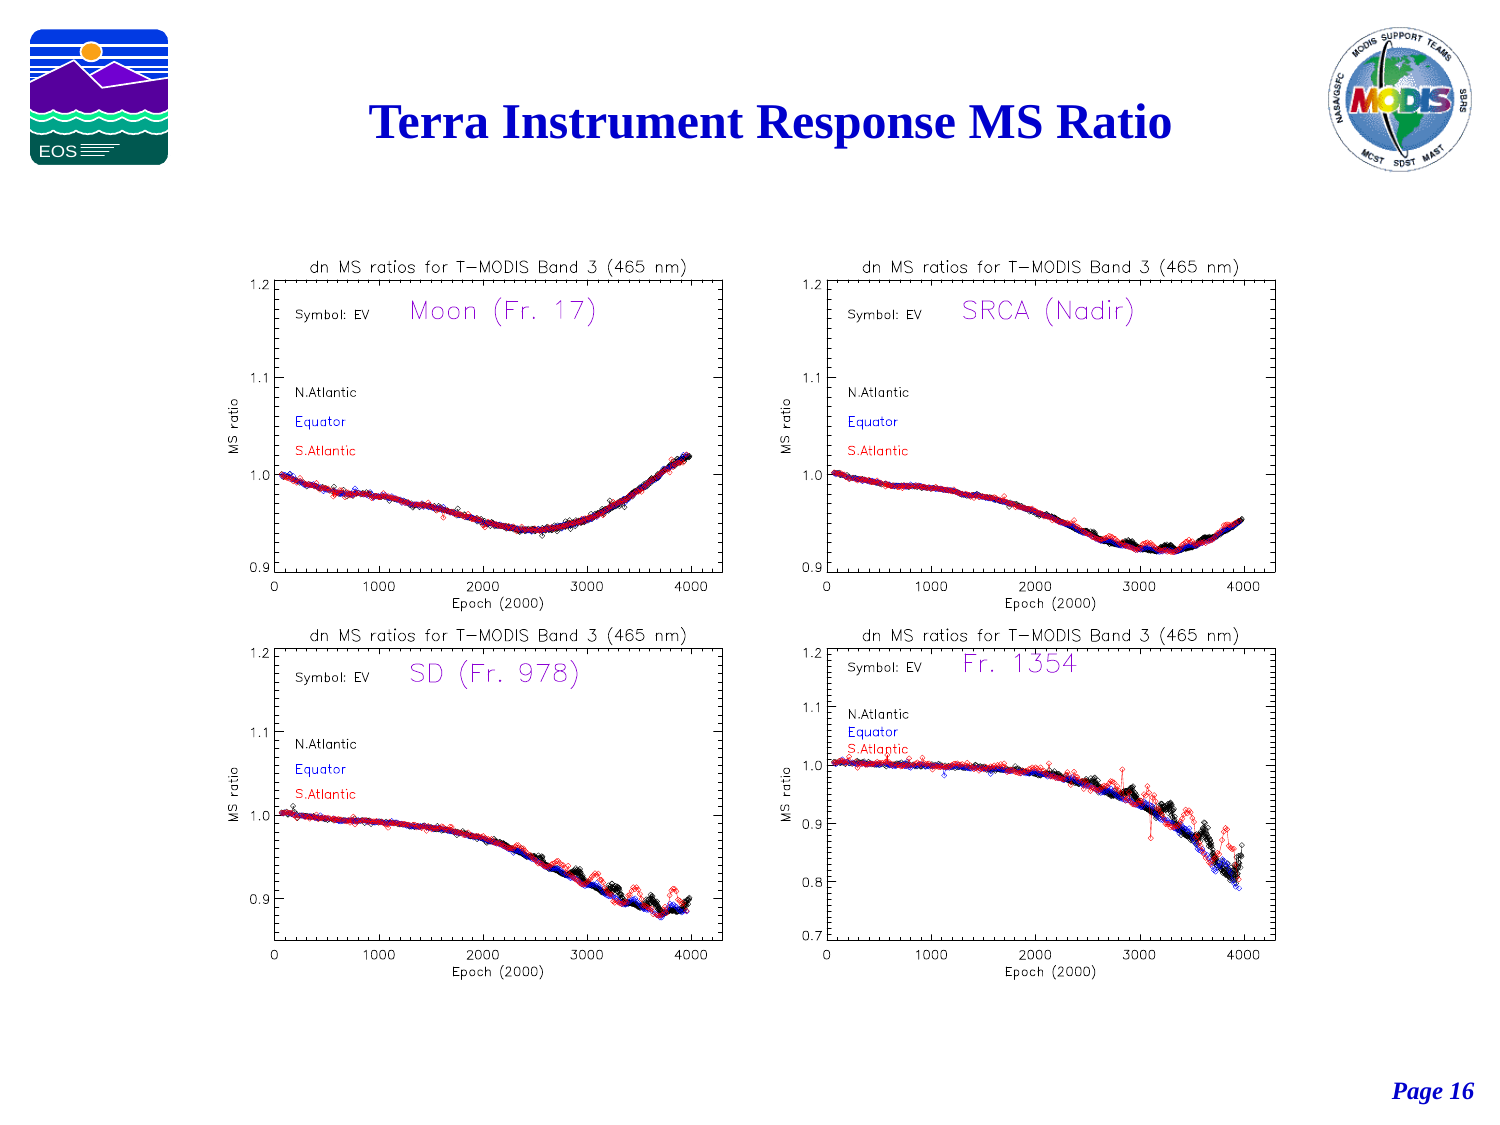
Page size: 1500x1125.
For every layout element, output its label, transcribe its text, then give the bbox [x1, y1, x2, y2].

text_box Page 16 [1334, 1067, 1500, 1112]
picture [193, 254, 1299, 992]
picture [1325, 24, 1475, 175]
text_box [226, 35, 1316, 201]
